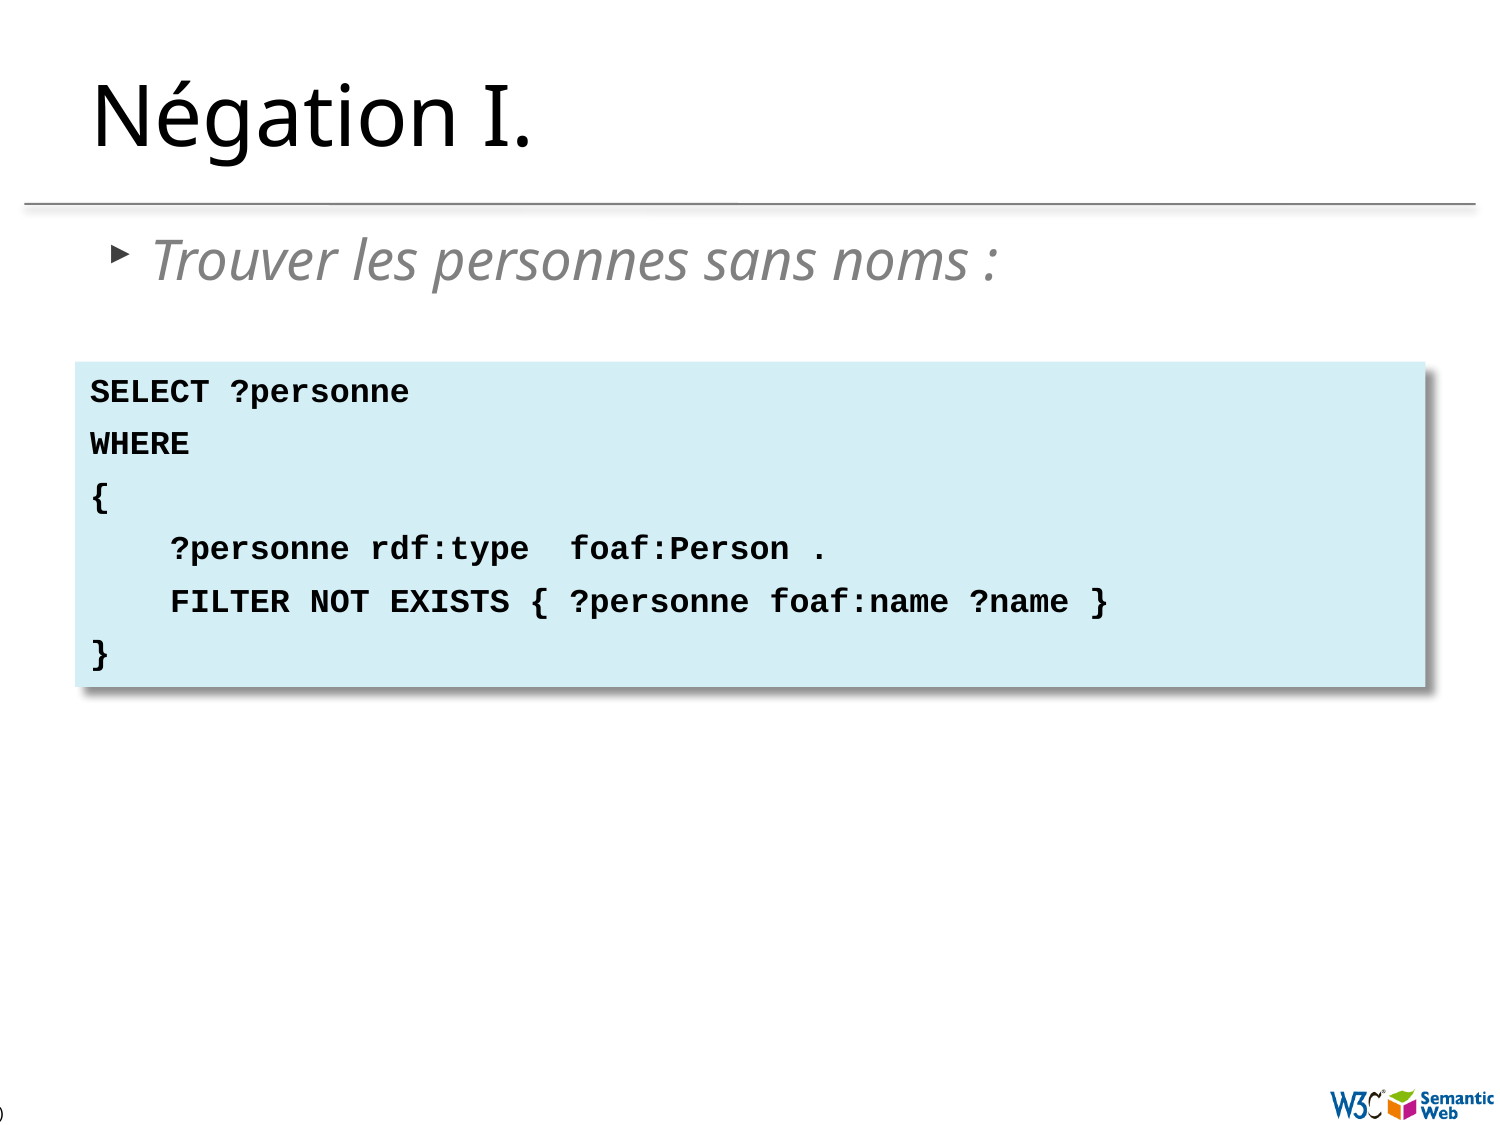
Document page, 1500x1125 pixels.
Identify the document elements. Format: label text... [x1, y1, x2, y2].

list Trouver les personnes sans noms : [75, 217, 1426, 402]
list SELECT ?personne WHERE { ?personne rdf:type foaf:Person . FILTER NOT EXISTS { ?personne foaf:name ?name } } [75, 402, 1426, 687]
picture [1330, 1087, 1494, 1120]
title Négation I. [75, 37, 1425, 188]
